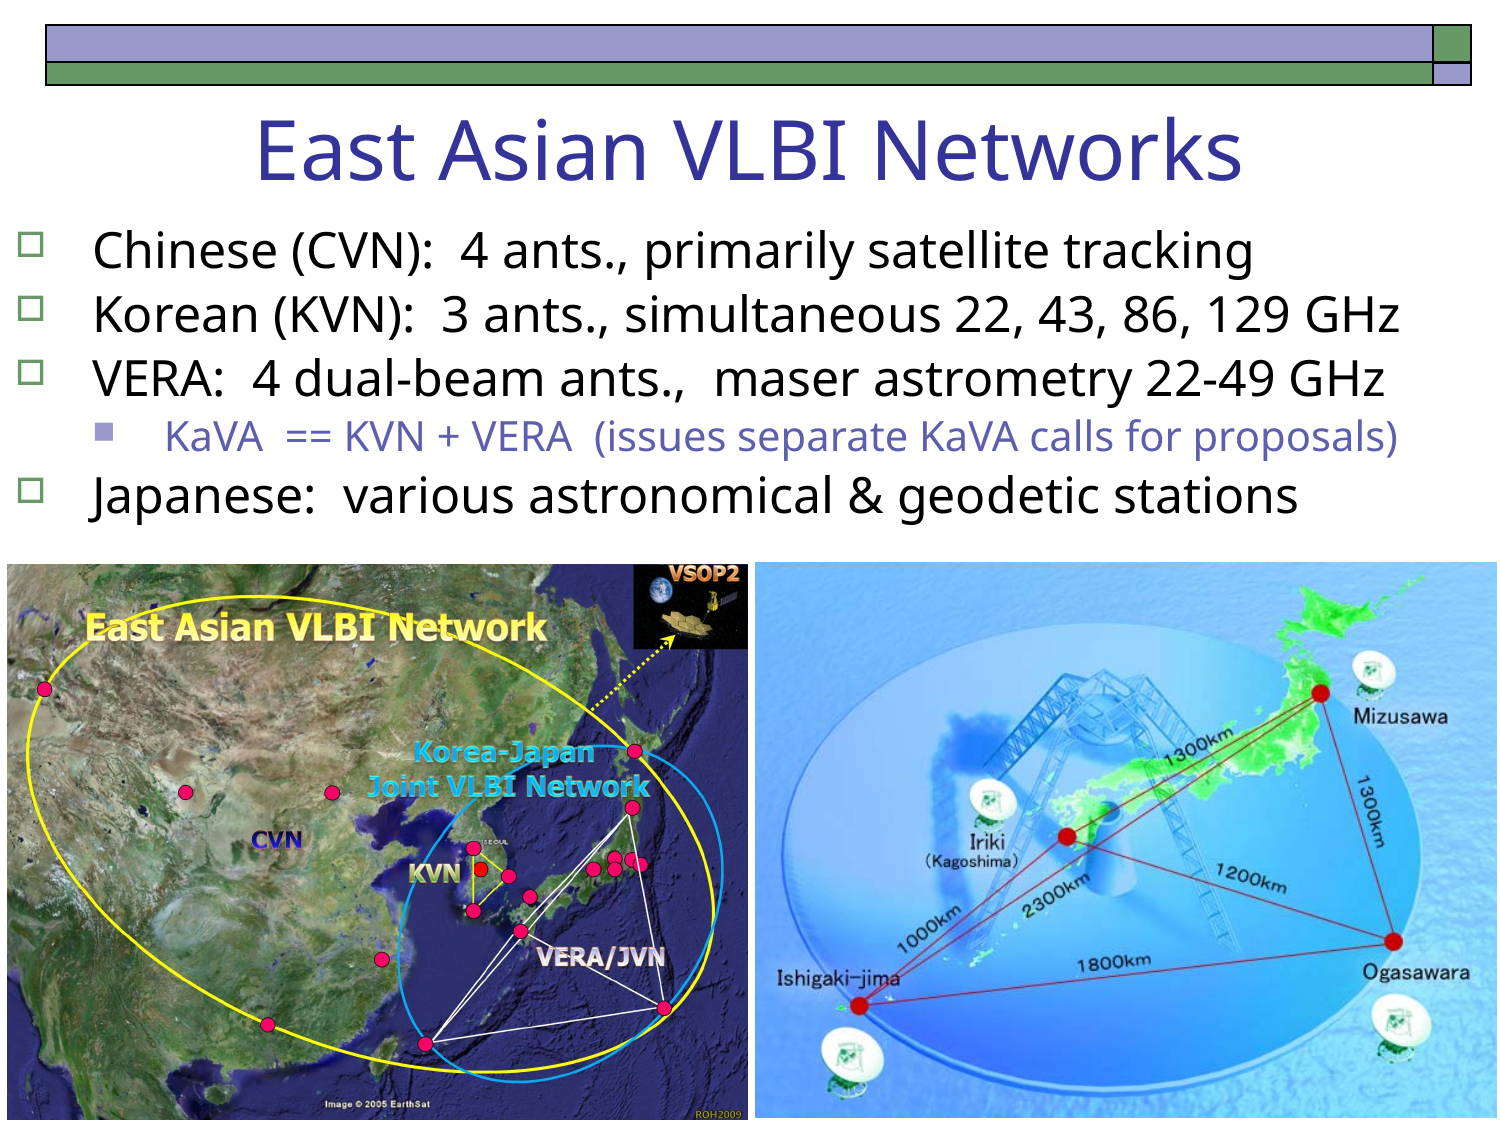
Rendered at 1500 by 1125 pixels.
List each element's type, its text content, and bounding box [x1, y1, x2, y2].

picture [6, 564, 748, 1121]
list Chinese (CVN): 4 ants., primarily satellite tracking Korean (KVN): 3 ants., simultaneous 22, 43, 86, 129 GHz VERA: 4 dual-beam ants., maser astrometry 22-49 GHz KaVA == KVN + VERA (issues separate KaVA calls for proposals) Japanese: various astronomical & geodetic stations [0, 205, 1493, 778]
title East Asian VLBI Networks [75, 85, 1425, 205]
picture [755, 562, 1497, 1119]
